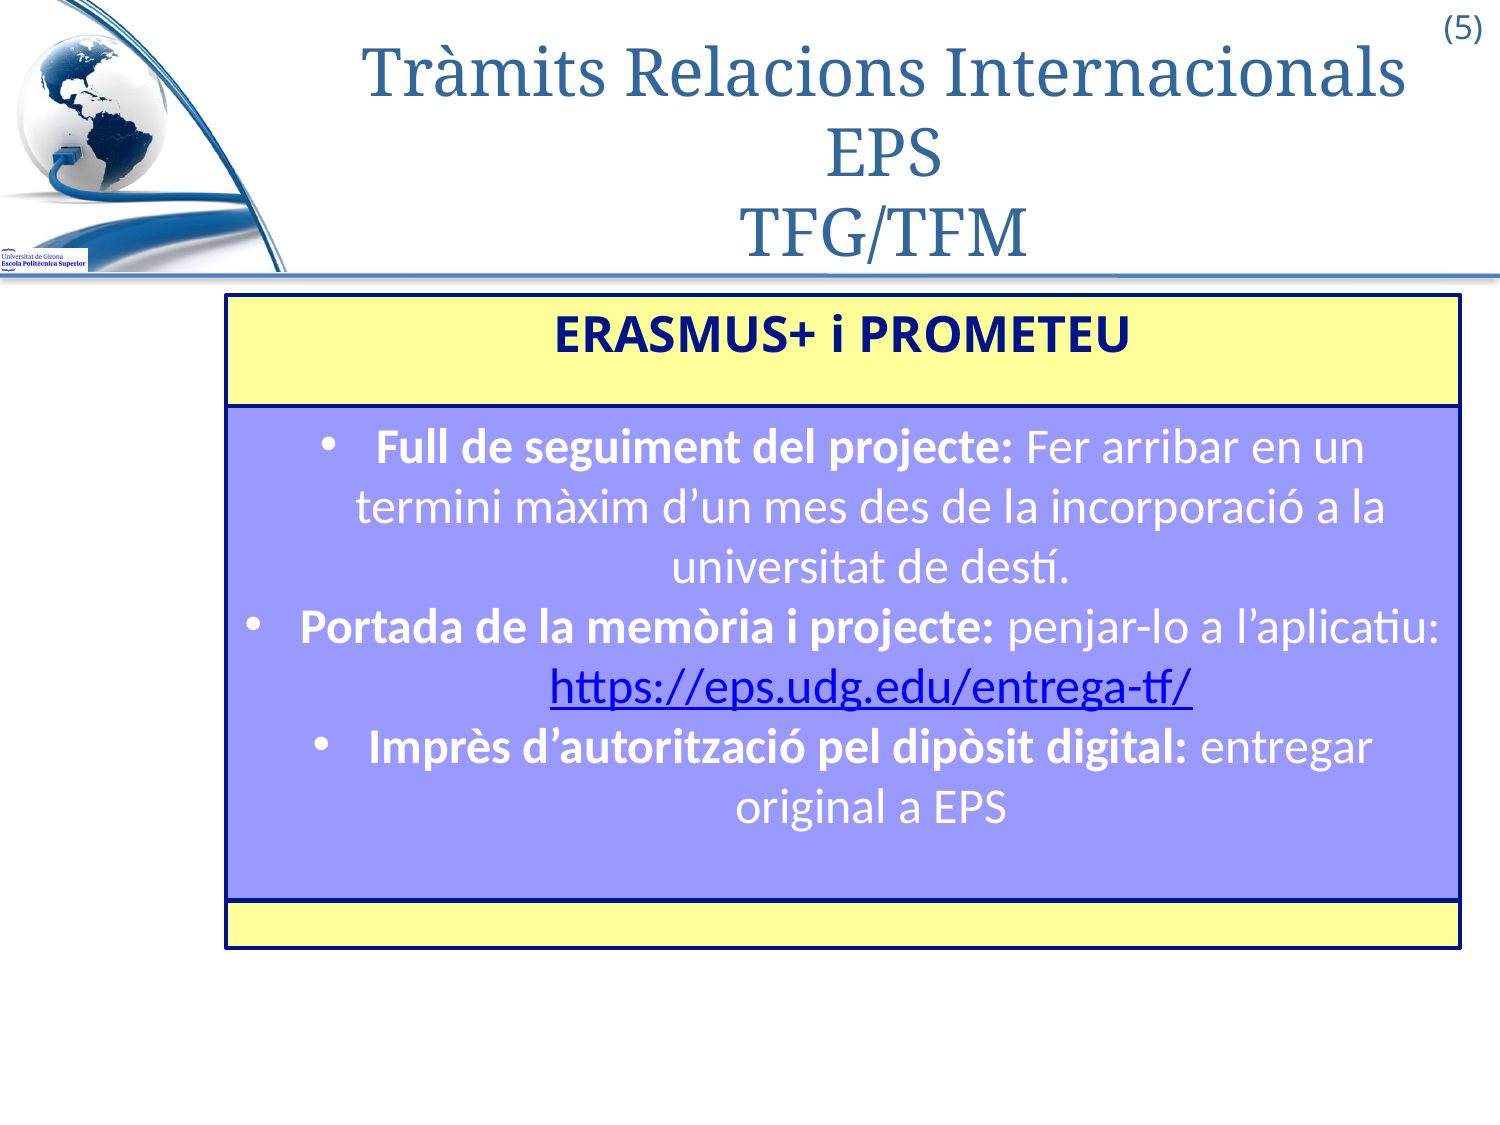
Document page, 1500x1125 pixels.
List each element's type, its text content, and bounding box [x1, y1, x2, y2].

title Tràmits Relacions Internacionals EPS TFG/TFM [308, 28, 1461, 272]
picture [0, 0, 289, 272]
list ERASMUS+ i PROMETEU [225, 901, 1461, 948]
list ERASMUS+ i PROMETEU [225, 295, 1461, 405]
text_box Full de seguiment del projecte: Fer arribar en un termini màxim d’un mes des de la incorporació a la universitat de destí. Portada de la memòria i projecte: penjar-lo a l’aplicatiu: https://eps.udg.edu/entrega-tf/ Imprès d’autorització pel dipòsit digital: entregar original a EPS [225, 405, 1461, 901]
